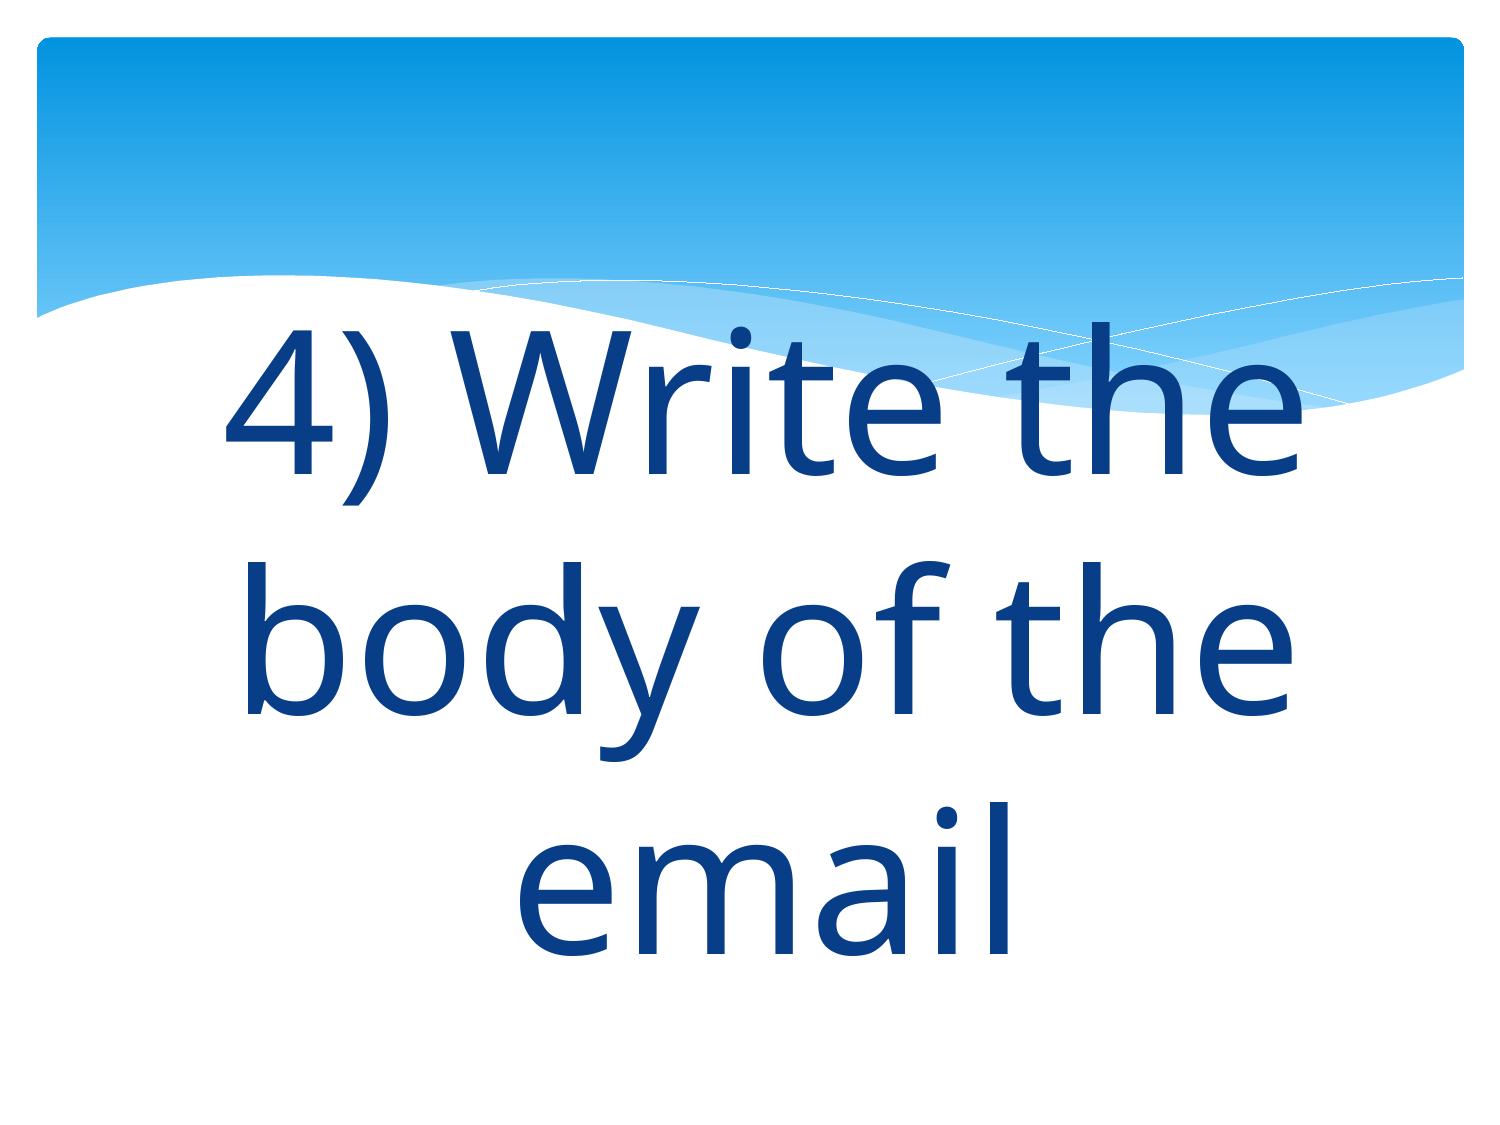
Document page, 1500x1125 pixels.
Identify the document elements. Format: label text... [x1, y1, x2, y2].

list 4) Write the body of the email [159, 267, 1375, 834]
